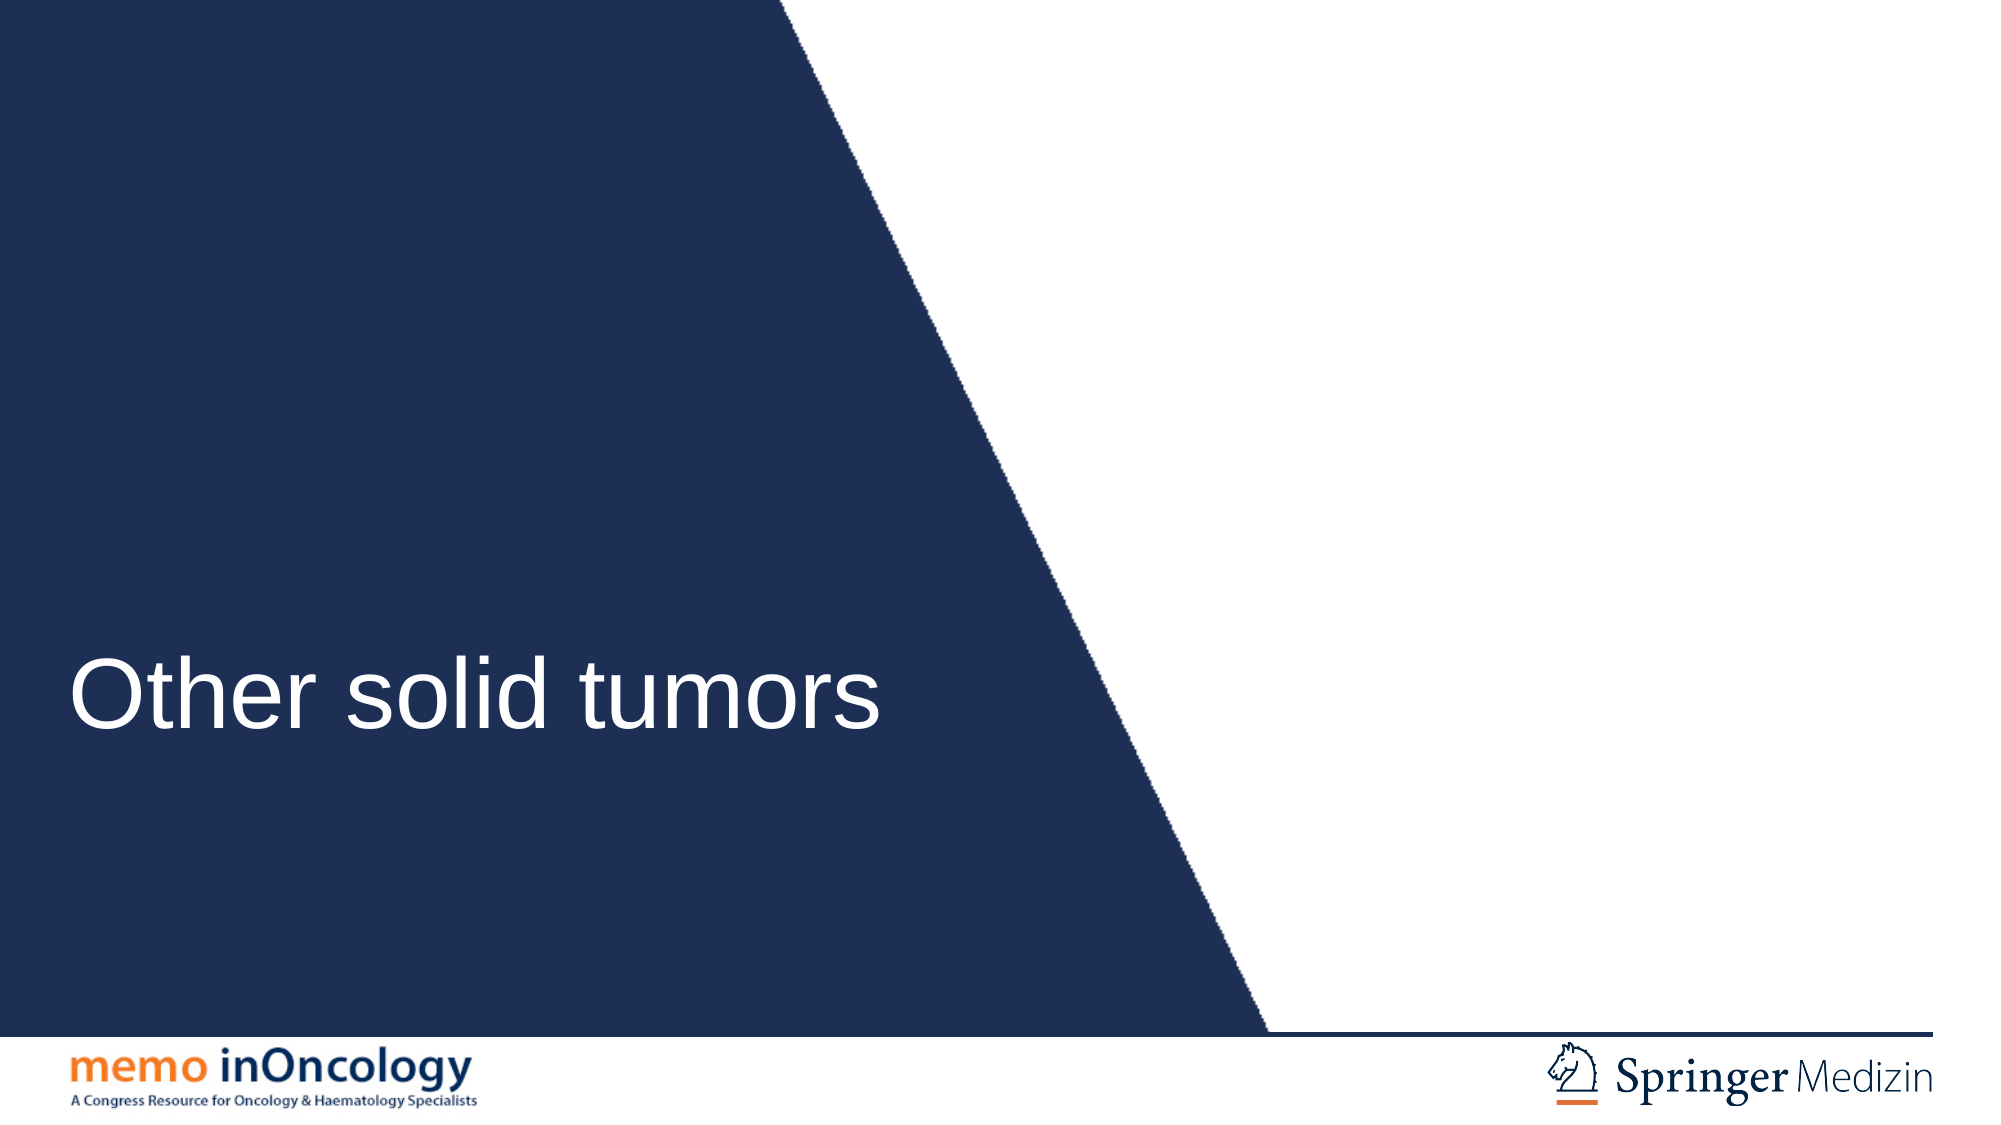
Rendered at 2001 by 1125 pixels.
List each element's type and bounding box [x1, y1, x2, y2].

picture [1547, 1040, 1933, 1106]
picture [58, 1037, 487, 1117]
title [66, 558, 977, 749]
picture [0, 0, 2000, 1036]
